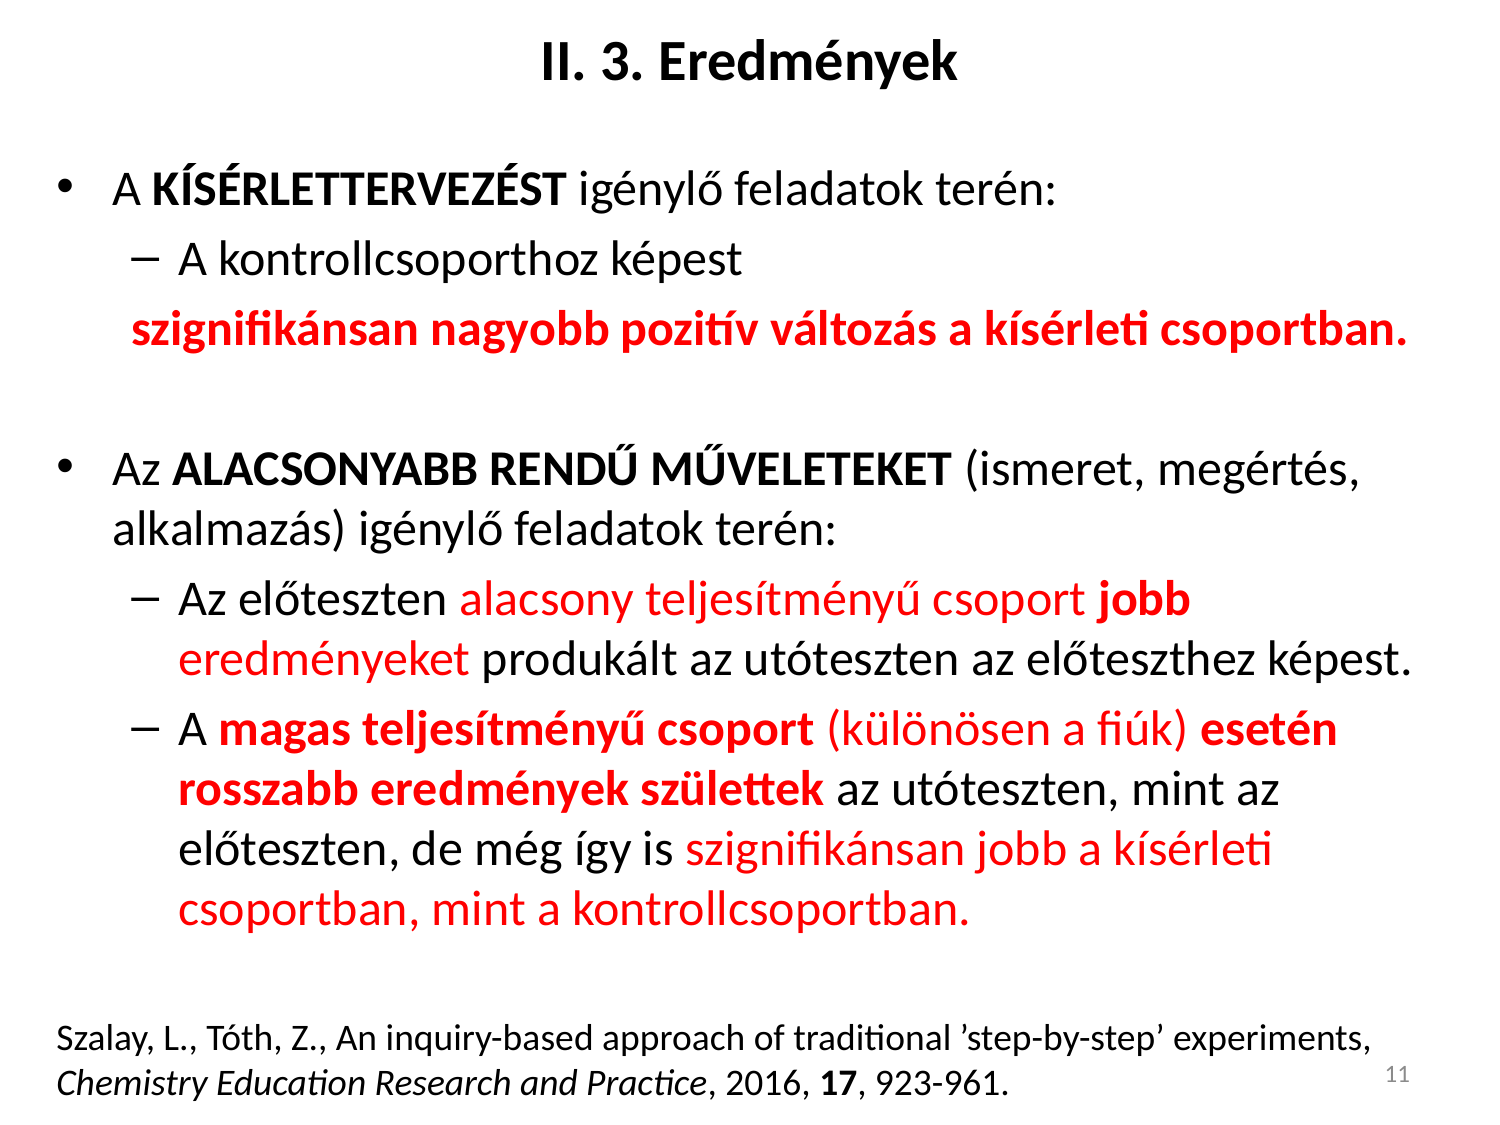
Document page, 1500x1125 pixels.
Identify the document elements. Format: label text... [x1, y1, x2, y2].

slide_number 11 [1074, 1042, 1425, 1103]
list A kísérlettervezésT igénylő feladatok terén: A kontrollcsoporthoz képest szignifikánsan nagyobb pozitív változás a kísérleti csoportban. Az ALACSONYABB RENDŰ MŰVELETEKET (ismeret, megértés, alkalmazás) igénylő feladatok terén: Az előteszten alacsony teljesítményű csoport jobb eredményeket produkált az utóteszten az előteszthez képest. A magas teljesítményű csoport (különösen a fiúk) esetén rosszabb eredmények születtek az utóteszten, mint az előteszten, de még így is szignifikánsan jobb a kísérleti csoportban, mint a kontrollcsoportban. Szalay, L., Tóth, Z., An inquiry-based approach of traditional ’step-by-step’ experiments, Chemistry Education Research and Practice, 2016, 17, 923-961. [41, 147, 1459, 1125]
title II. 3. Eredmények [340, 3, 1160, 110]
